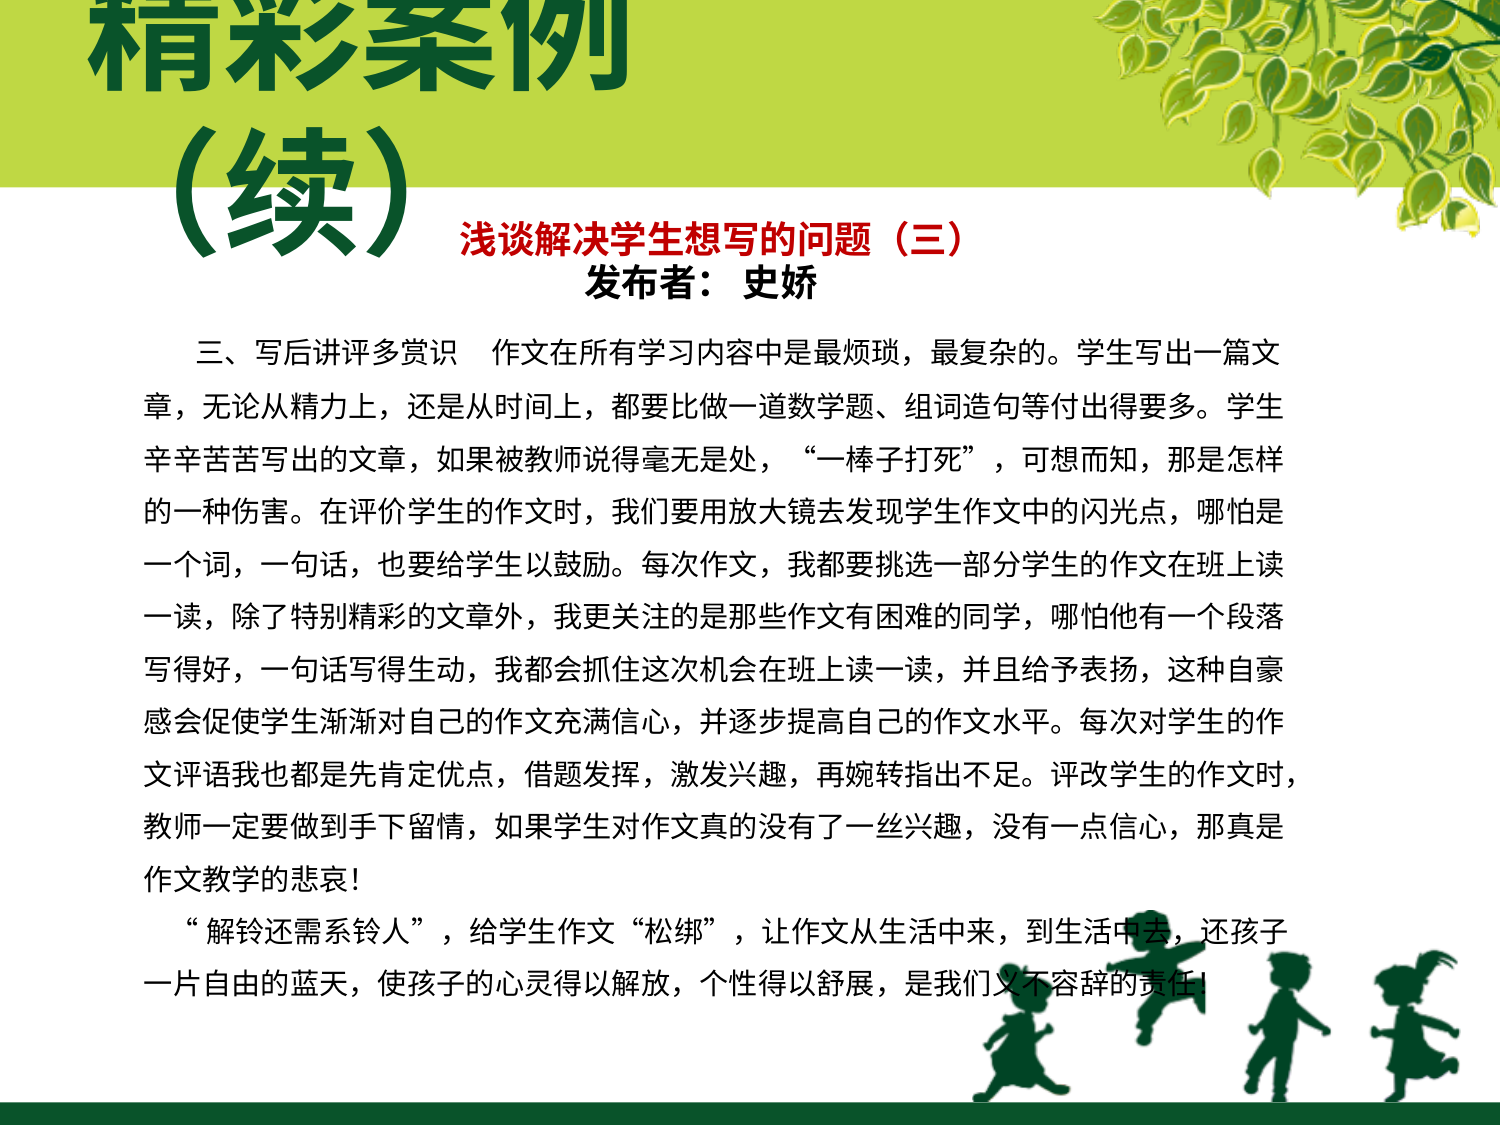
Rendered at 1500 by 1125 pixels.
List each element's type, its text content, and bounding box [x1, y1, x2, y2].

title 精彩案例（续） [70, 35, 1038, 179]
picture [1015, 0, 1500, 328]
picture [972, 910, 1461, 1102]
list 浅谈解决学生想写的问题（三） 发布者： 史娇 三、写后讲评多赏识 作文在所有学习内容中是最烦琐，最复杂的。学生写出一篇文章，无论从精力上，还是从时间上，都要比做一道数学题、组词造句等付出得要多。学生辛辛苦苦写出的文章，如果被教师说得毫无是处，“一棒子打死”，可想而知，那是怎样的一种伤害。在评价学生的作文时，我们要用放大镜去发现学生作文中的闪光点，哪怕是一个词，一句话，也要给学生以鼓励。每次作文，我都要挑选一部分学生的作文在班上读一读，除了特别精彩的文章外，我更关注的是那些作文有困难的同学，哪怕他有一个段落写得好，一句话写得生动，我都会抓住这次机会在班上读一读，并且给予表扬，这种自豪感会促使学生渐渐对自己的作文充满信心，并逐步提高自己的作文水平。每次对学生的作文评语我也都是先肯定优点，借题发挥，激发兴趣，再婉转指出不足。评改学生的作文时，教师一定要做到手下留情，如果学生对作文真的没有了一丝兴趣，没有一点信心，那真是作文教学的悲哀！ “解铃还需系铃人”，给学生作文“松绑”，让作文从生活中来，到生活中去，还孩子一片自由的蓝天，使孩子的心灵得以解放，个性得以舒展，是我们义不容辞的责任！ [128, 216, 1316, 1024]
